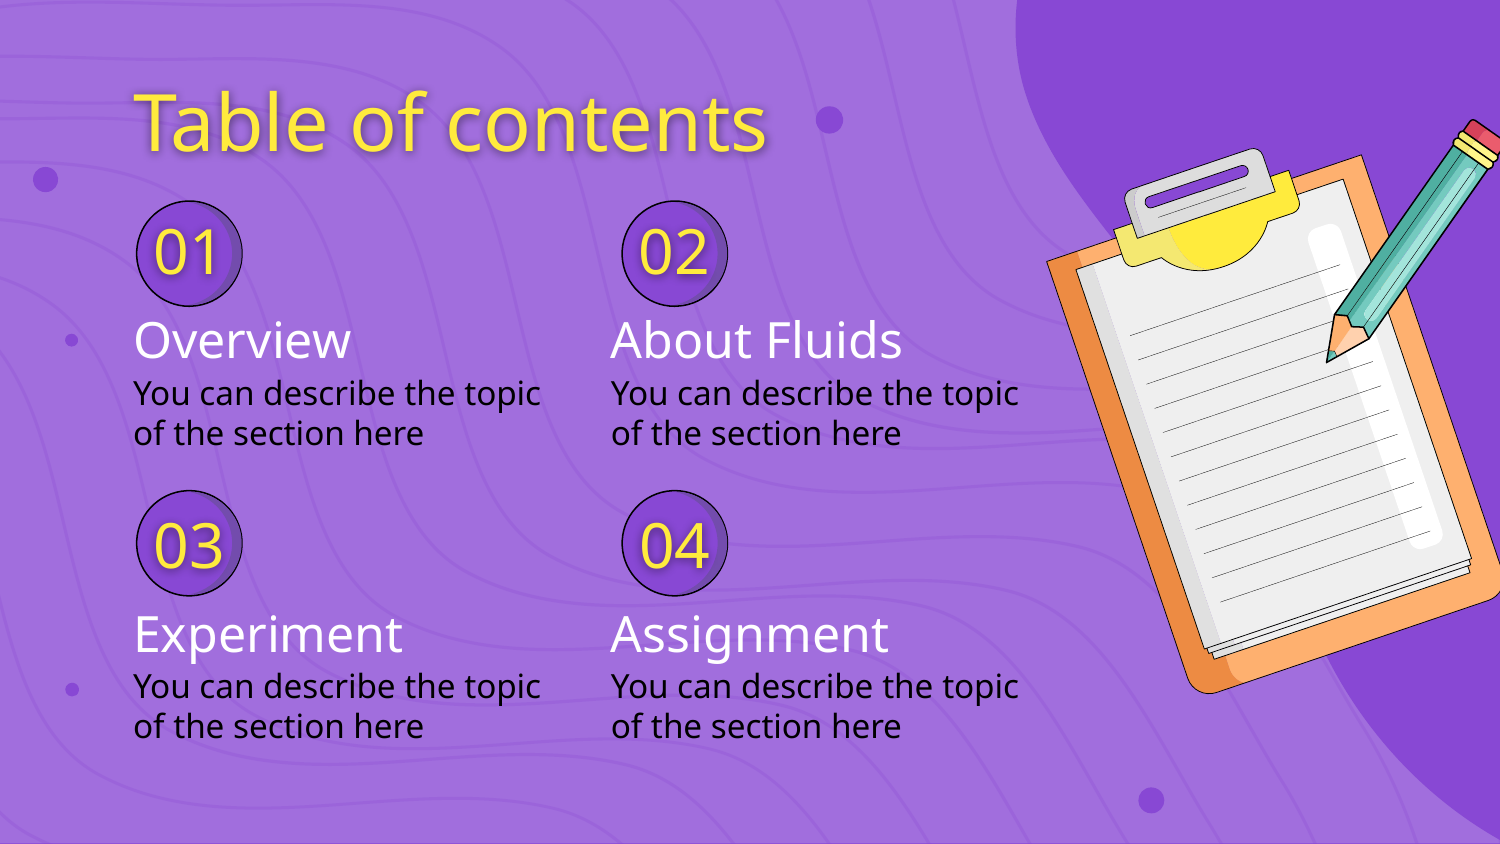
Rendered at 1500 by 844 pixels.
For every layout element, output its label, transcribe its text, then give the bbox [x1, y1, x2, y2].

subtitle You can describe the topic of the section here [595, 357, 1041, 463]
title Assignment [595, 587, 1041, 650]
title Overview [118, 293, 582, 357]
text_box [135, 200, 244, 307]
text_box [620, 200, 729, 307]
title Experiment [118, 587, 582, 650]
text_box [1325, 118, 1500, 364]
subtitle You can describe the topic of the section here [118, 357, 582, 463]
subtitle You can describe the topic of the section here [595, 650, 1060, 756]
title About Fluids [595, 293, 1041, 357]
subtitle You can describe the topic of the section here [118, 650, 582, 756]
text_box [620, 490, 730, 597]
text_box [126, 176, 149, 180]
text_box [1046, 146, 1500, 697]
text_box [135, 490, 244, 597]
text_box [171, 194, 185, 198]
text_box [323, 66, 357, 70]
title Table of contents [118, 72, 1382, 167]
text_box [109, 168, 117, 174]
